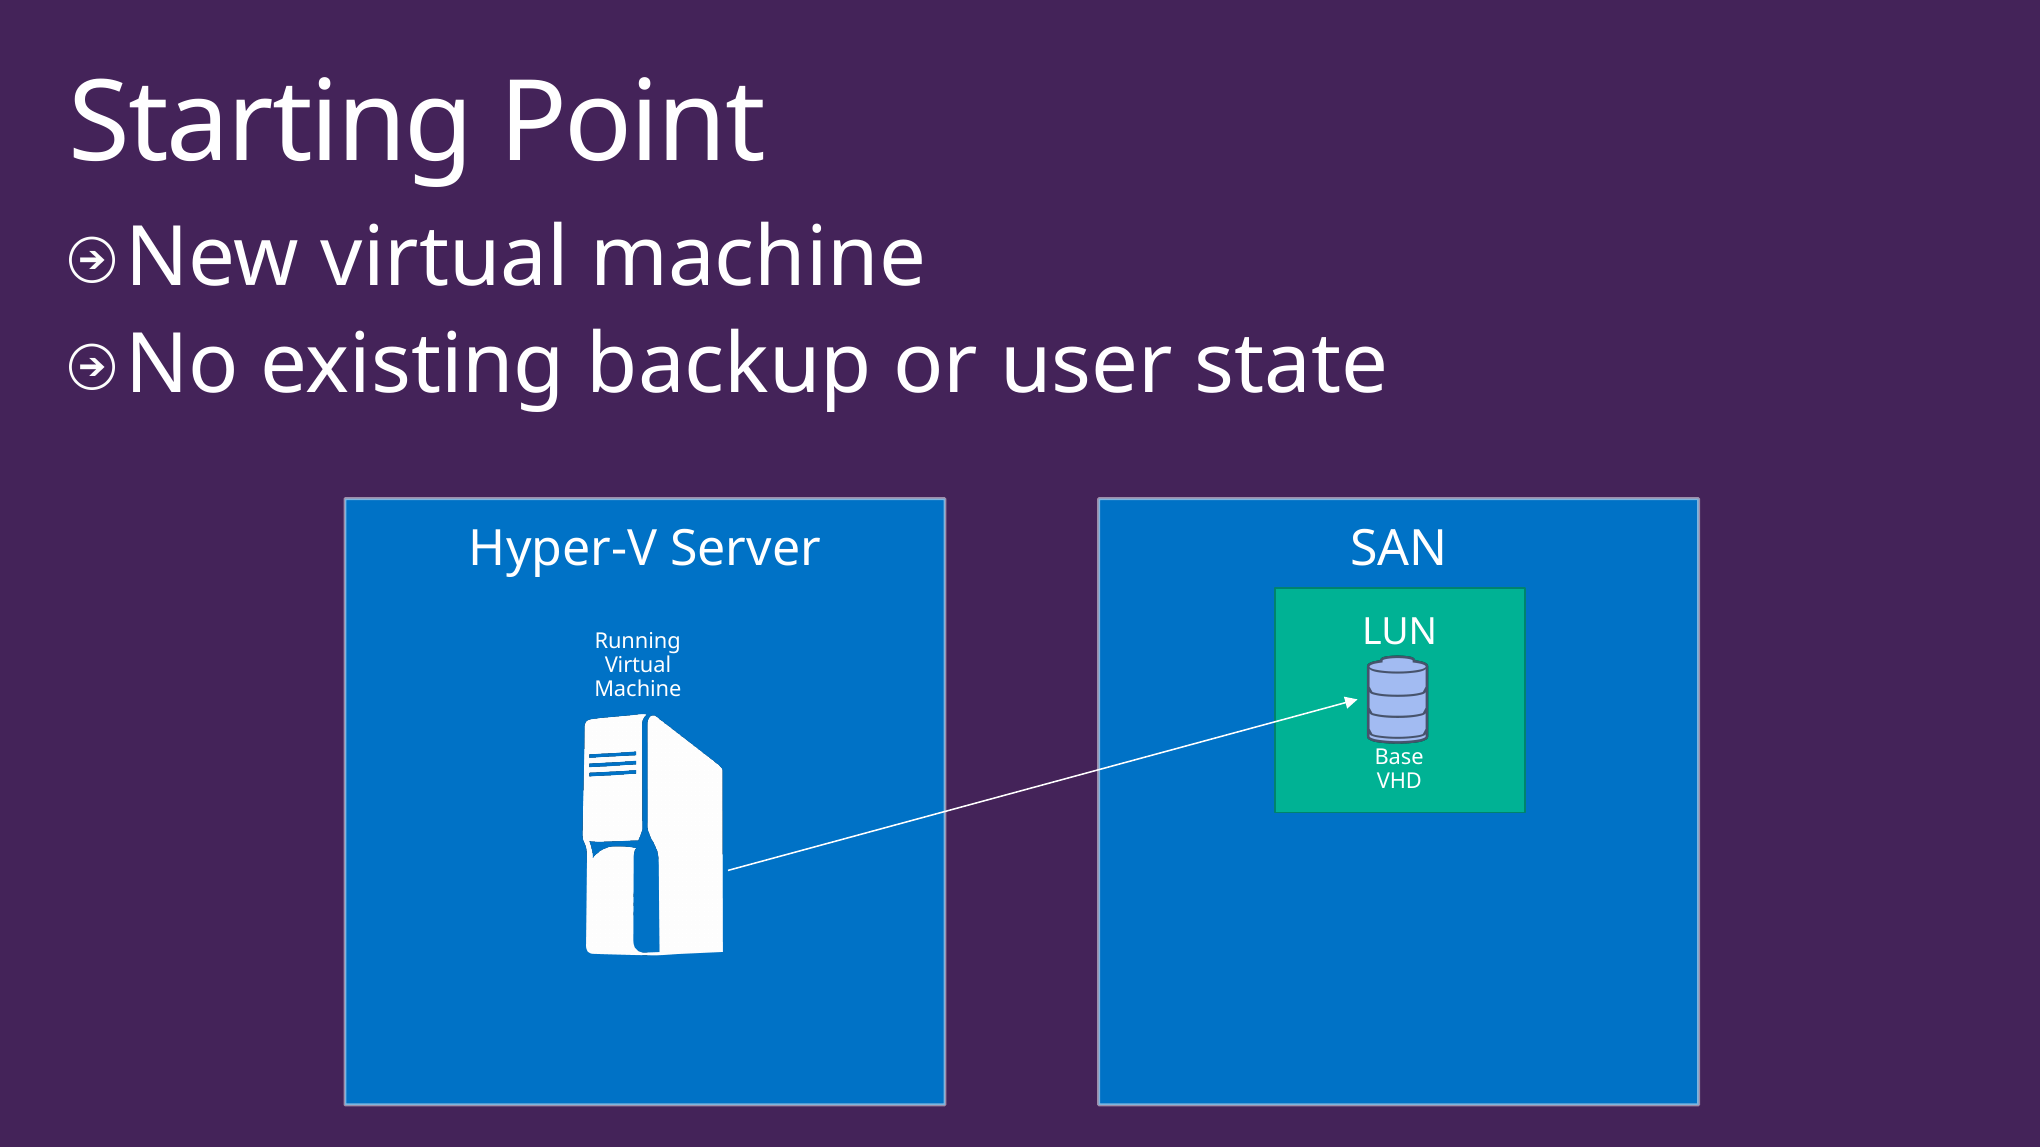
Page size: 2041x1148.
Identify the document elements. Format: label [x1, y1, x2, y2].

text_box [344, 497, 1700, 1106]
list [45, 199, 1996, 565]
picture [69, 331, 128, 390]
title [45, 48, 1996, 199]
picture [69, 224, 128, 283]
